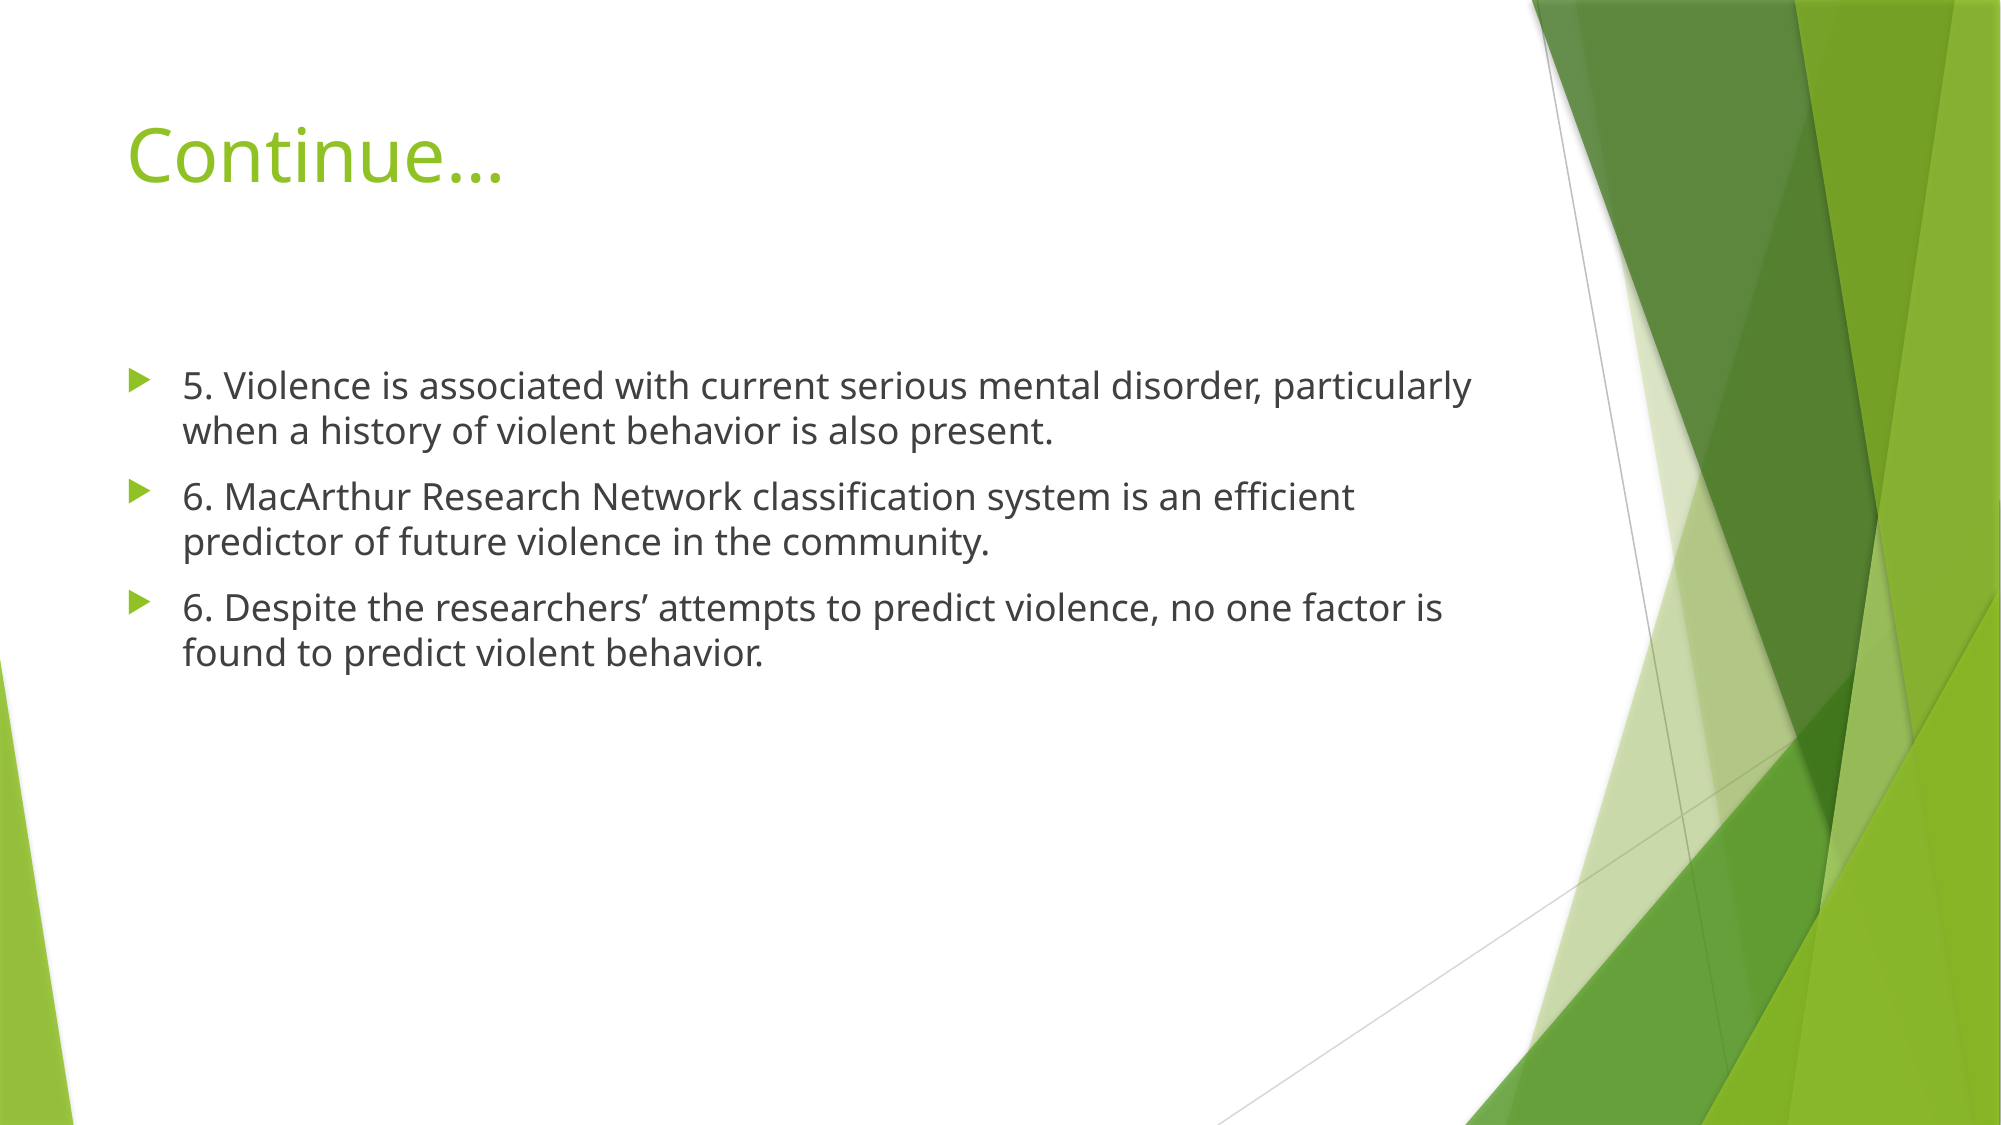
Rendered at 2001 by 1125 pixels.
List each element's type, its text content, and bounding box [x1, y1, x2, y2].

list 5. Violence is associated with current serious mental disorder, particularly when a history of violent behavior is also present. 6. MacArthur Research Network classification system is an efficient predictor of future violence in the community. 6. Despite the researchers’ attempts to predict violence, no one factor is found to predict violent behavior. [111, 354, 1522, 992]
title Continue… [111, 99, 1522, 317]
